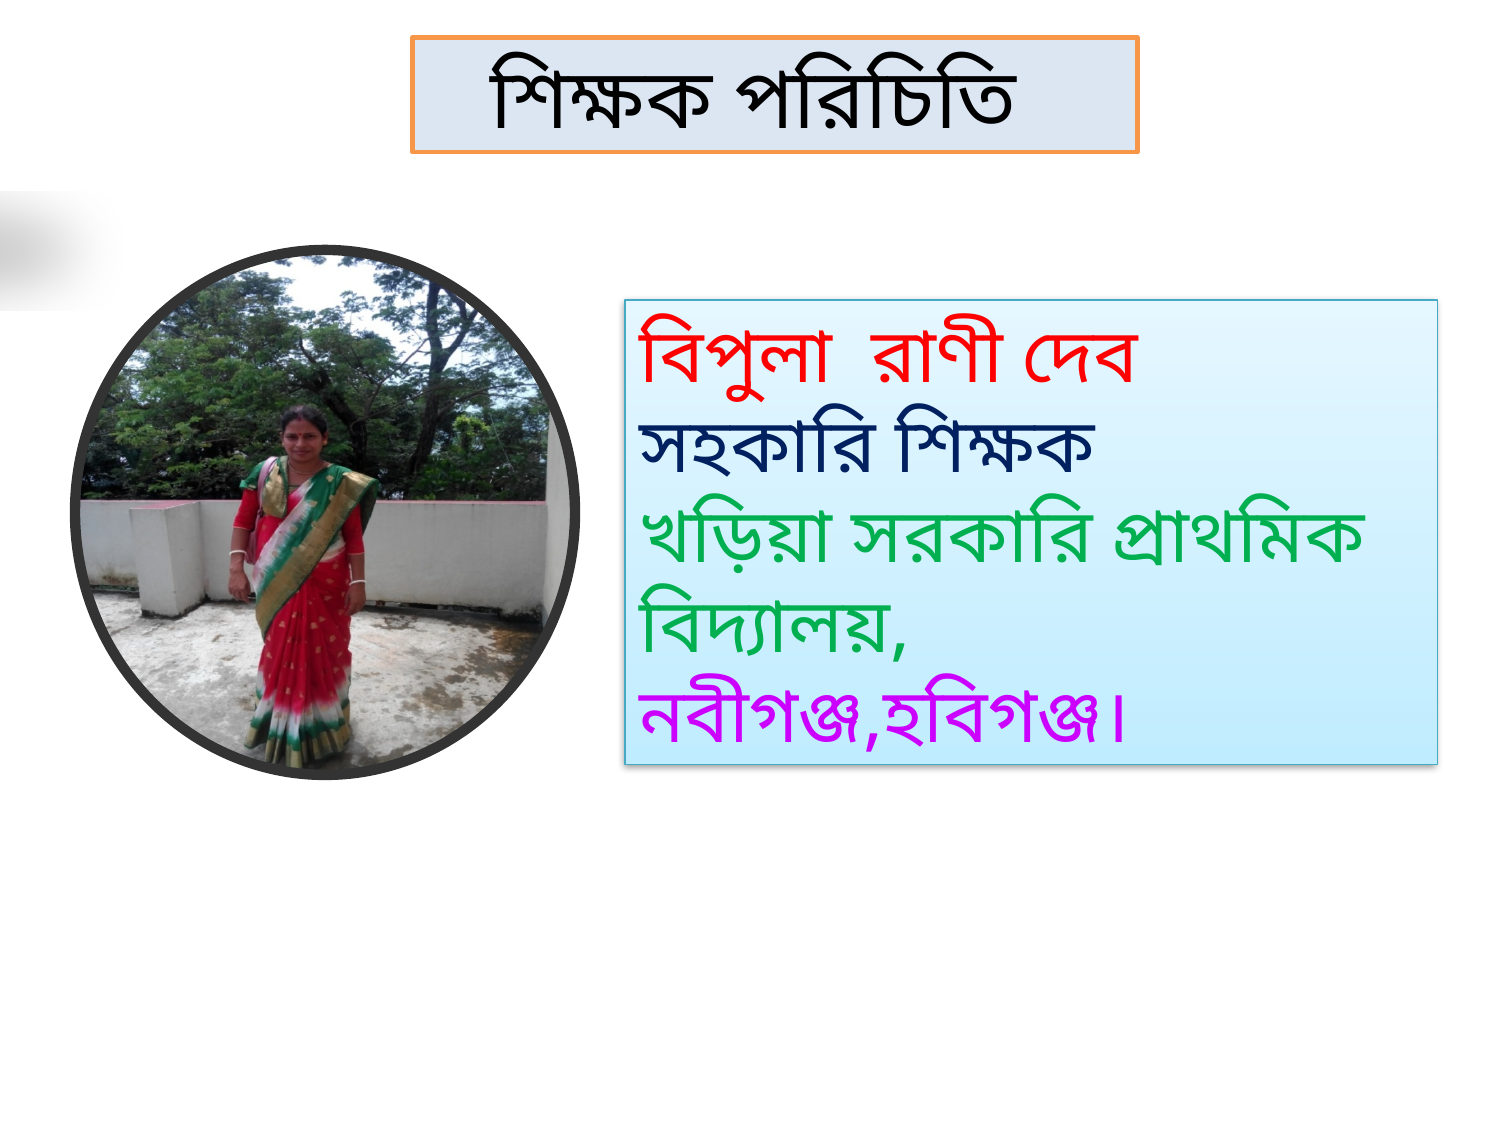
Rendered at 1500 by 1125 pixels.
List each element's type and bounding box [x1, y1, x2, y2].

text_box [74, 37, 1438, 776]
